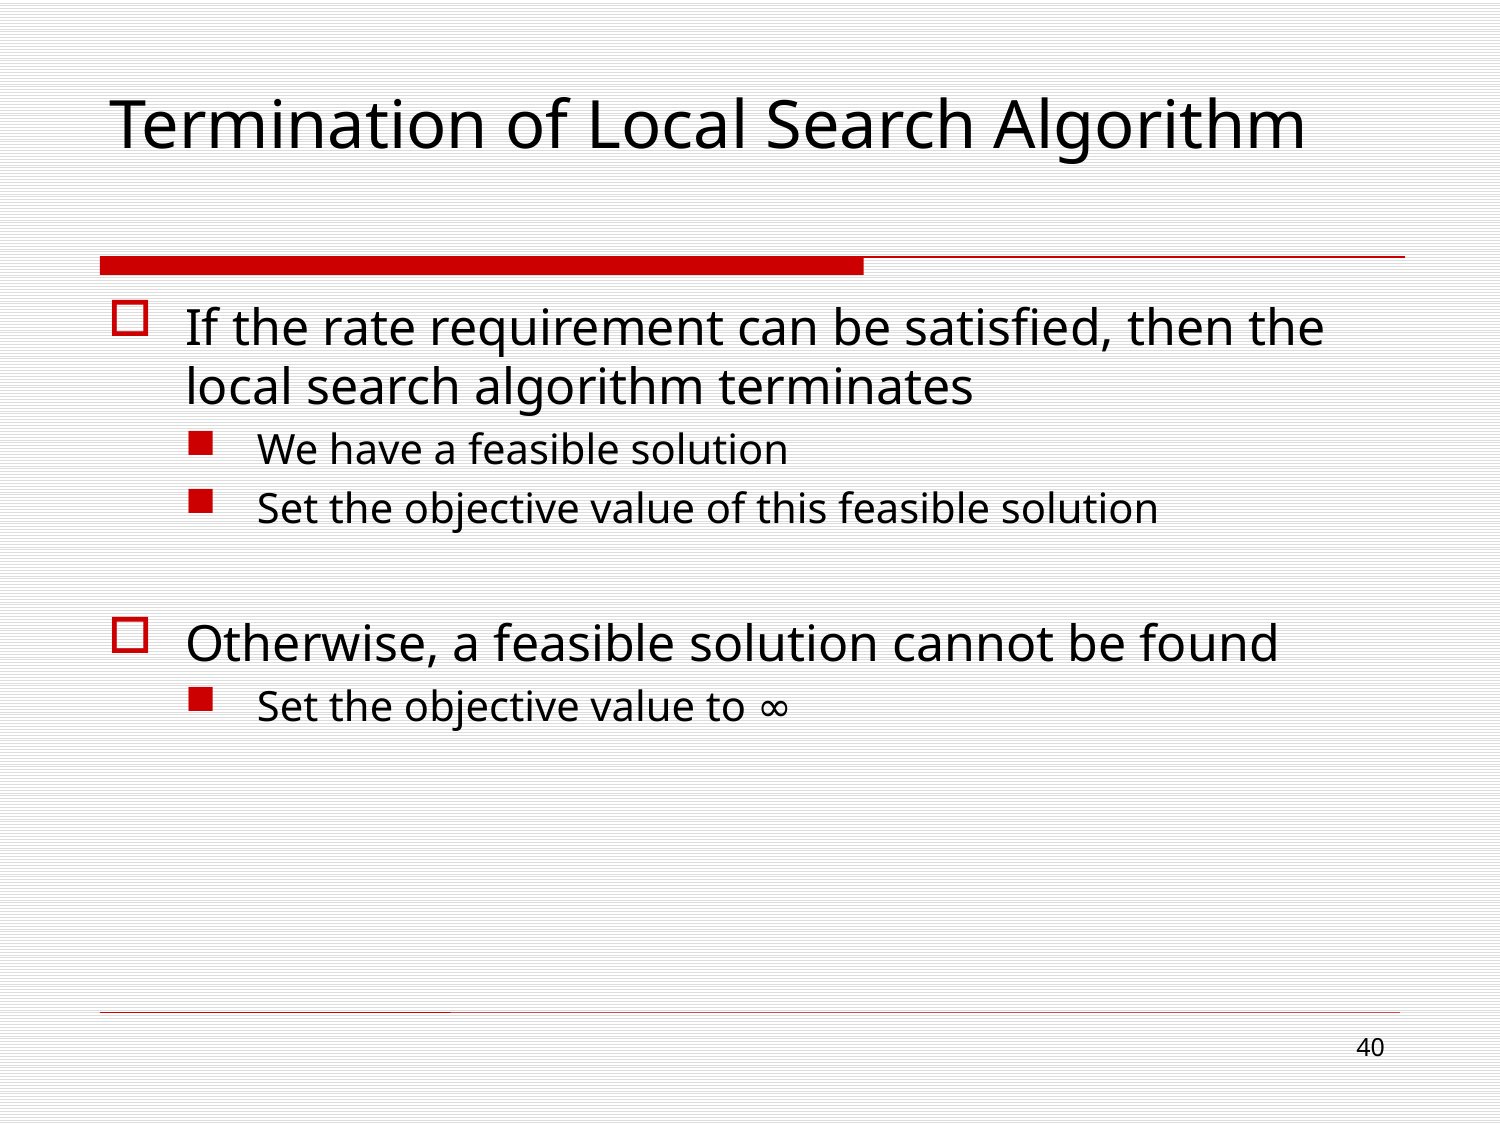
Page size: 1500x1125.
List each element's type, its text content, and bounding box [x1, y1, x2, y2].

title Termination of Local Search Algorithm [94, 50, 1407, 250]
slide_number 40 [1074, 1024, 1400, 1103]
list If the rate requirement can be satisfied, then the local search algorithm terminates We have a feasible solution Set the objective value of this feasible solution Otherwise, a feasible solution cannot be found Set the objective value to ∞ [92, 287, 1406, 988]
